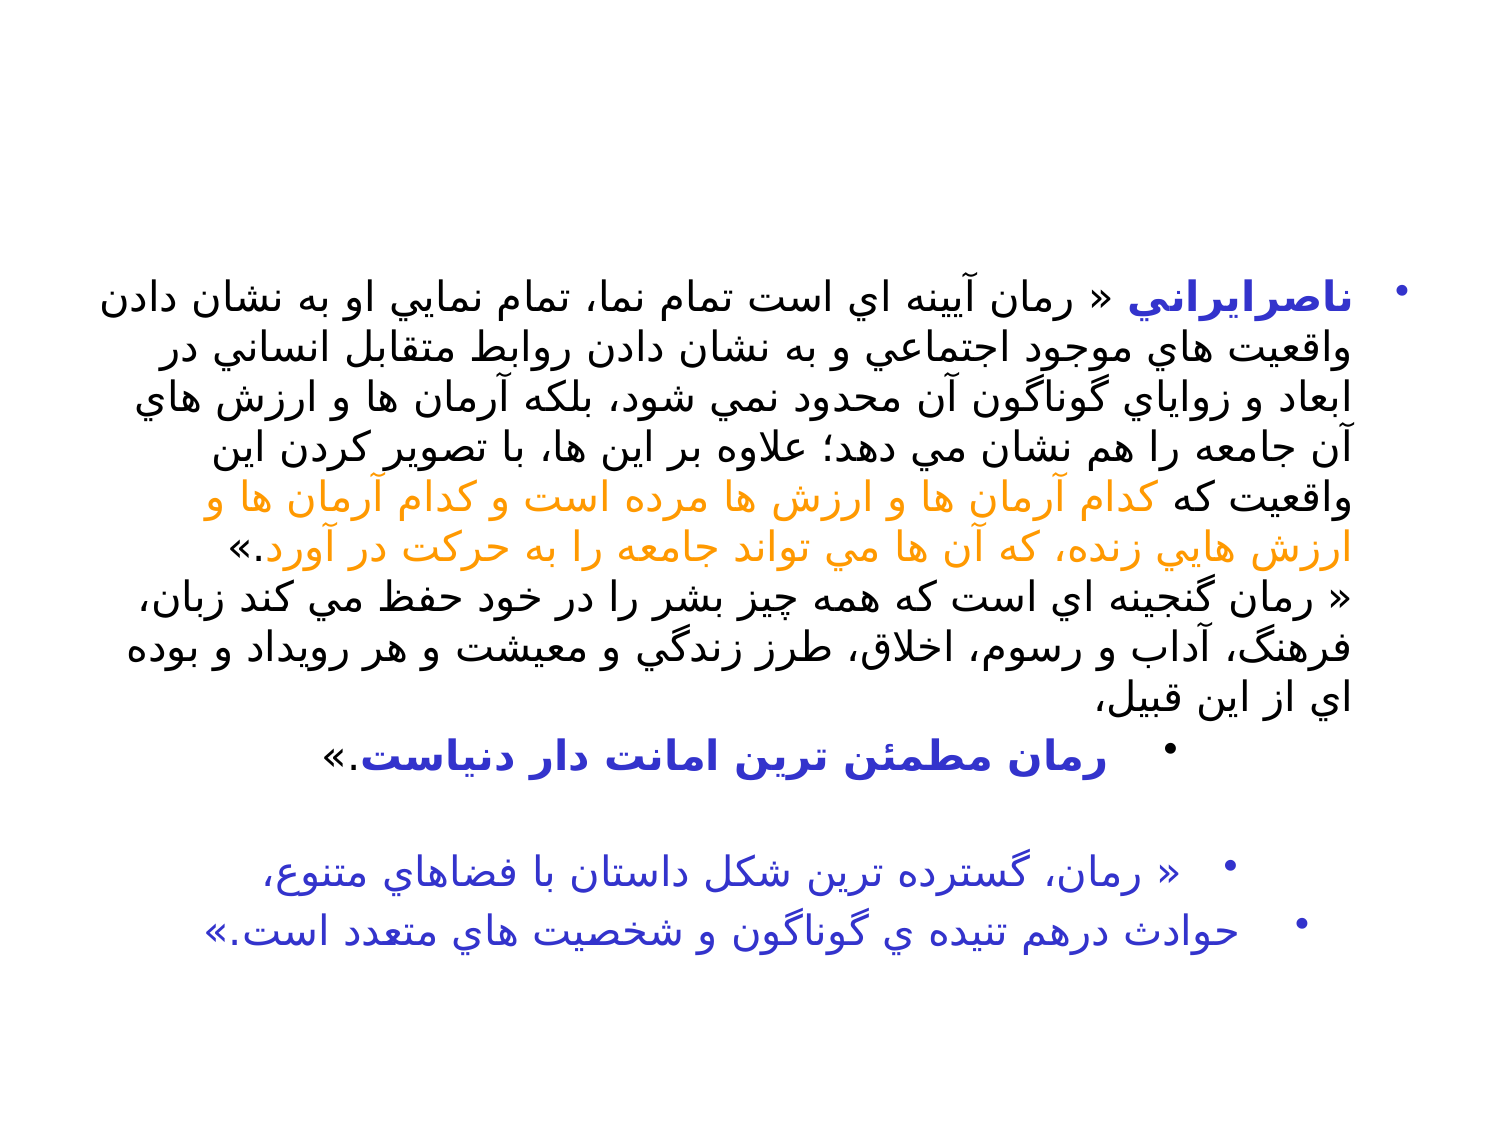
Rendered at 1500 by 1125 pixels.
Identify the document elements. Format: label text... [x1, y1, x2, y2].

list ناصرايراني « رمان آيينه اي است تمام نما، تمام نمايي او به نشان دادن واقعيت هاي موجود اجتماعي و به نشان دادن روابط متقابل انساني در ابعاد و زواياي گوناگون آن محدود نمي شود، بلكه آرمان ها و ارزش هاي آن جامعه را هم نشان مي دهد؛ علاوه بر اين ها، با تصوير كردن اين واقعيت كه كدام آرمان ها و ارزش ها مرده است و كدام آرمان ها و ارزش هايي زنده، كه آن ها مي تواند جامعه را به حركت در آورد.» « رمان گنجينه اي است كه همه چيز بشر را در خود حفظ مي كند زبان، فرهنگ، آداب و رسوم، اخلاق، طرز زندگي و معيشت و هر رويداد و بوده اي از اين قبيل، رمان مطمئن ترين امانت دار دنياست.» « رمان، گسترده ترين شكل داستان با فضاهاي متنوع، حوادث درهم تنيده ي گوناگون و شخصيت هاي متعدد است.» [75, 262, 1425, 1005]
